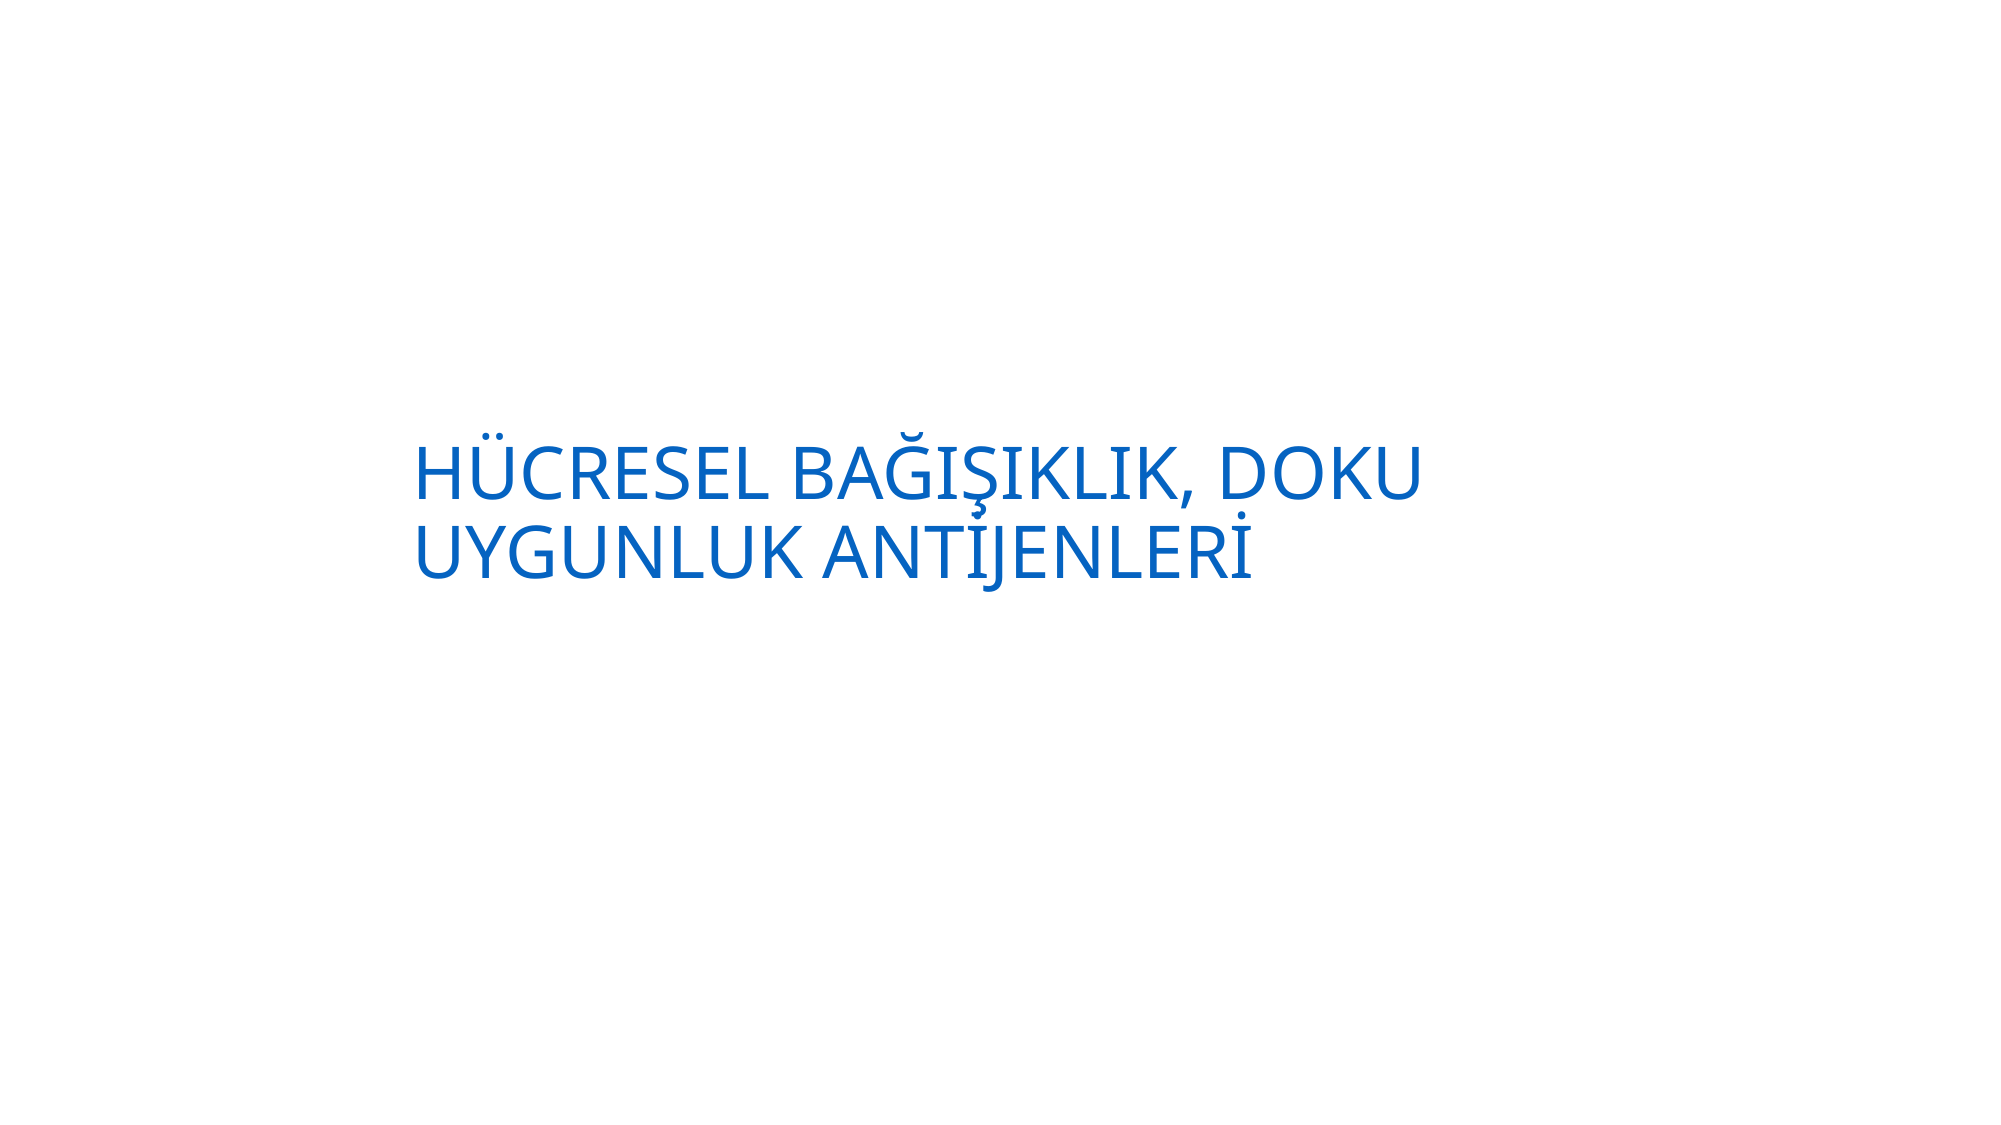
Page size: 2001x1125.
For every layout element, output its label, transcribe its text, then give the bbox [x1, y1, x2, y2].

title HÜCRESEL BAĞIŞIKLIK, DOKU UYGUNLUK ANTİJENLERİ [397, 408, 1636, 622]
